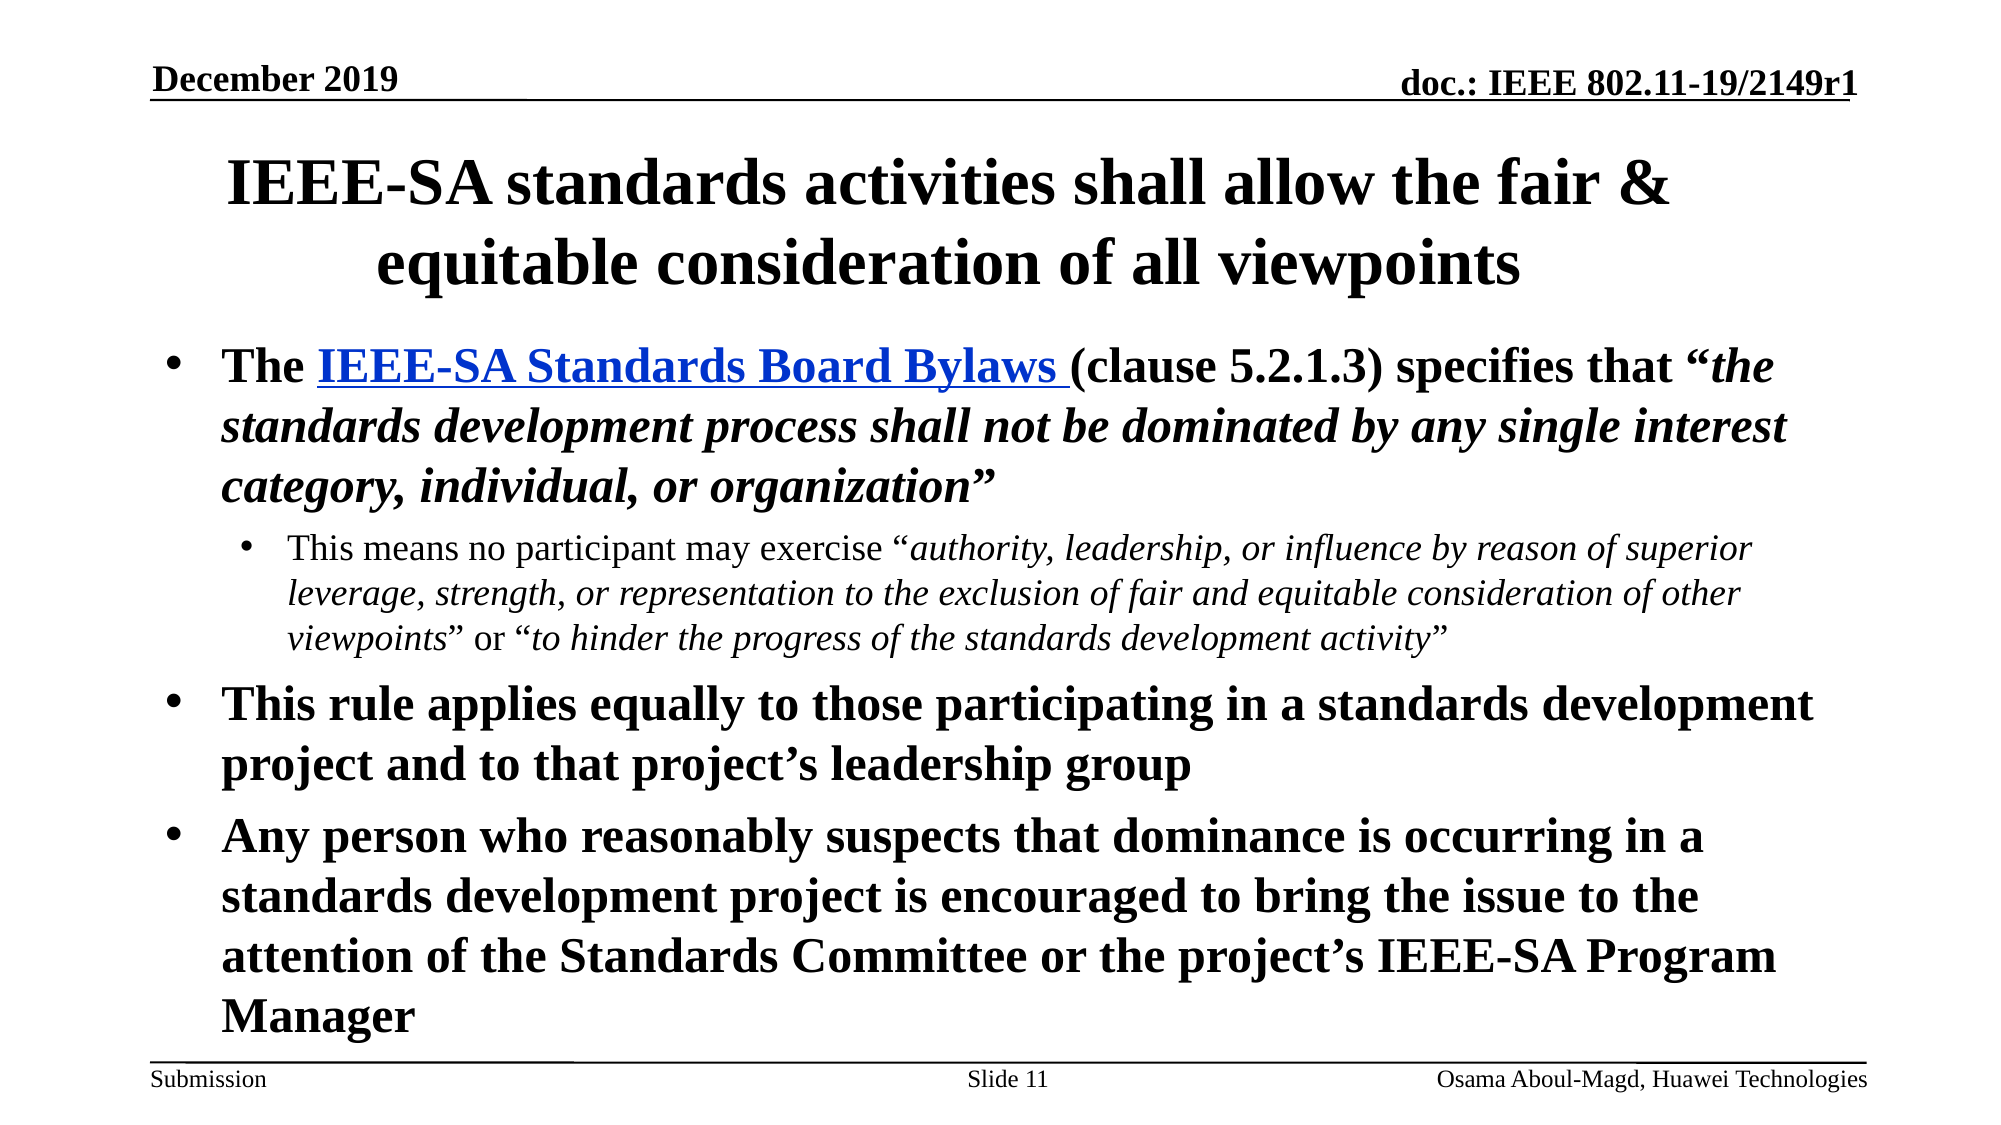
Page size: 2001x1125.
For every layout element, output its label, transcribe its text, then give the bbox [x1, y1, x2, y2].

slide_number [152, 54, 563, 100]
footer Osama Aboul-Magd, Huawei Technologies [1171, 1061, 1869, 1093]
title IEEE-SA standards activities shall allow the fair & equitable consideration of all viewpoints [100, 129, 1801, 306]
slide_number Slide 11 [950, 1061, 1067, 1123]
list The IEEE-SA Standards Board Bylaws (clause 5.2.1.3) specifies that “the standards development process shall not be dominated by any single interest category, individual, or organization” This means no participant may exercise “authority, leadership, or influence by reason of superior leverage, strength, or representation to the exclusion of fair and equitable consideration of other viewpoints” or “to hinder the progress of the standards development activity” This rule applies equally to those participating in a standards development project and to that project’s leadership group Any person who reasonably suspects that dominance is occurring in a standards development project is encouraged to bring the issue to the attention of the Standards Committee or the project’s IEEE-SA Program Manager [149, 324, 1850, 1000]
